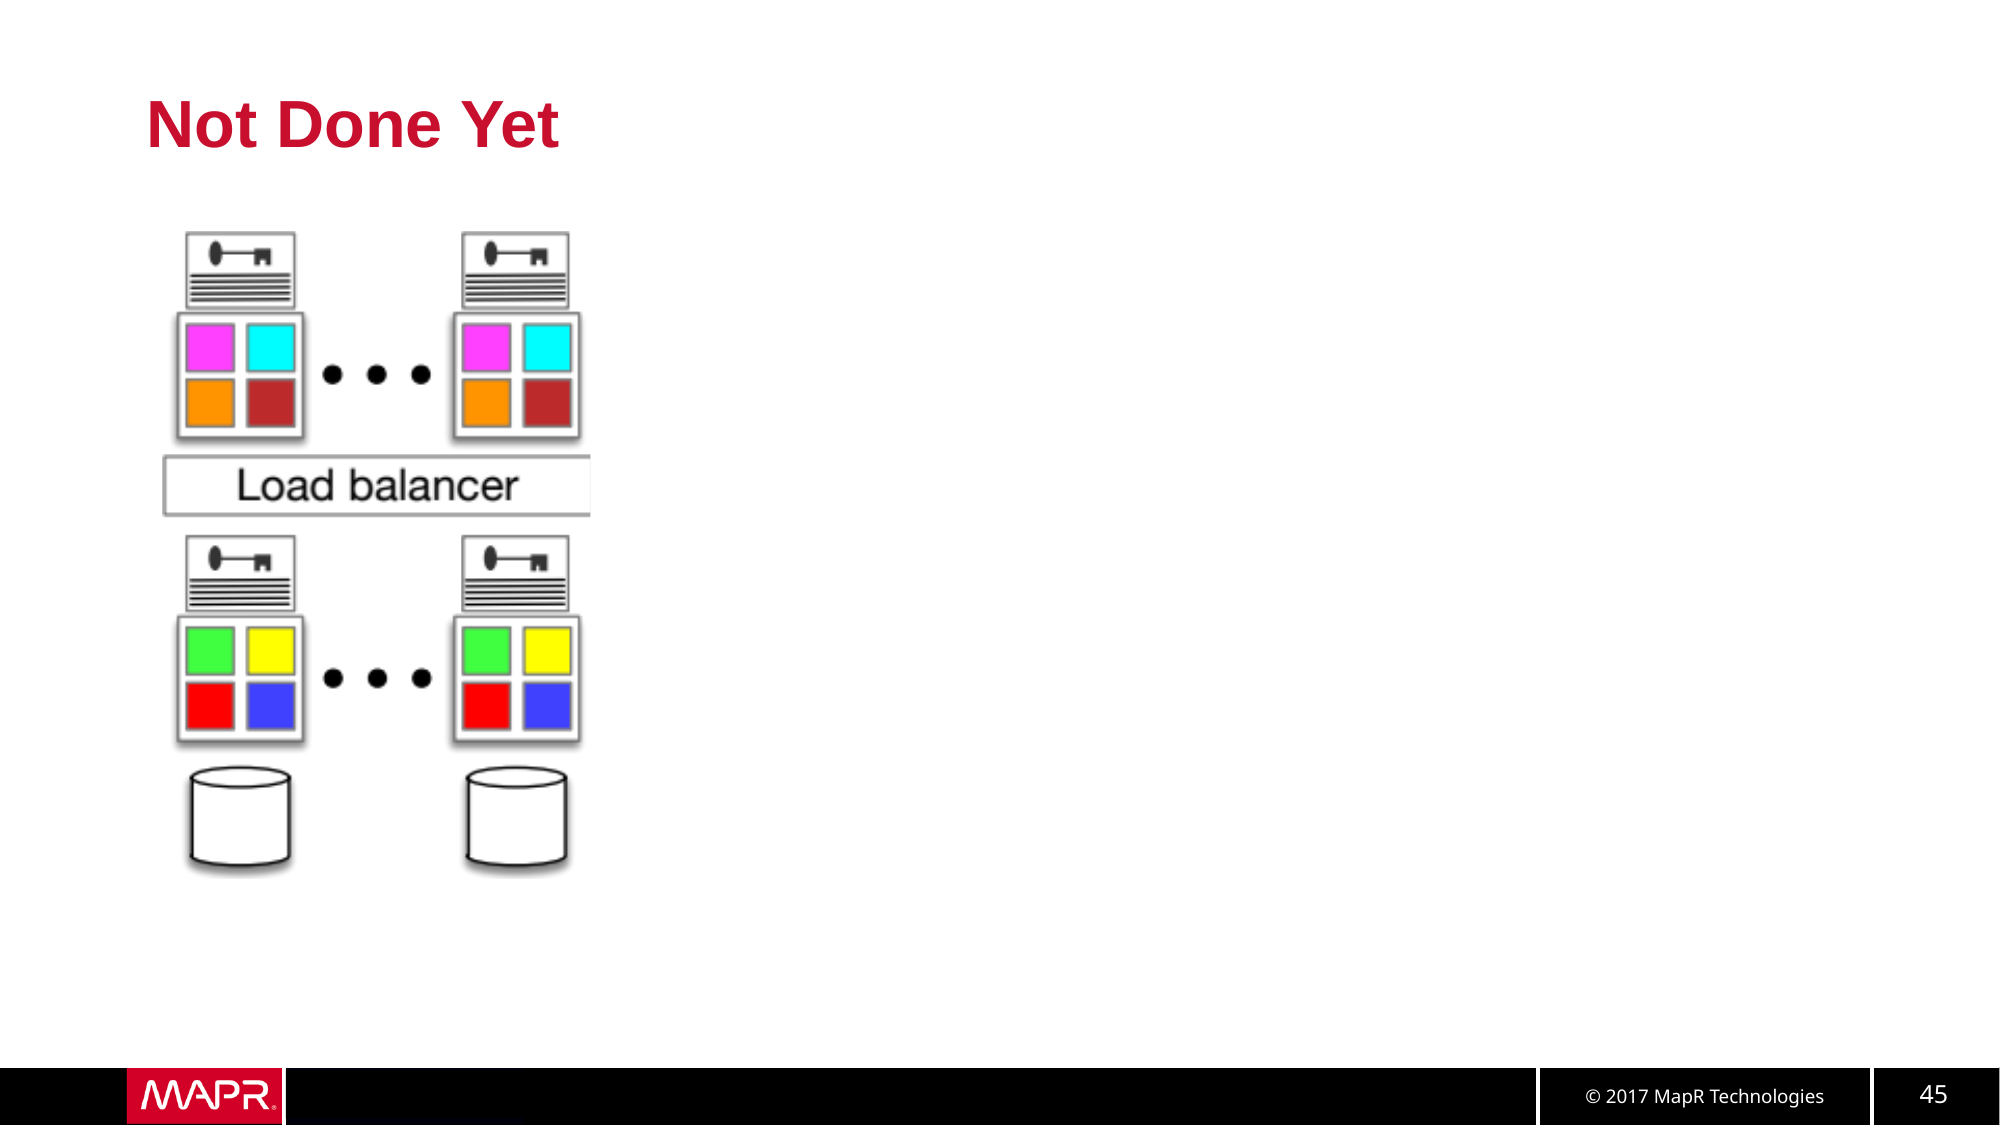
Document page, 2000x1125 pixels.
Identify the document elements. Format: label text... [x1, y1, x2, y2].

picture [286, 1119, 524, 1125]
picture [103, 1068, 282, 1125]
picture [160, 230, 591, 879]
title Not Done Yet [126, 45, 1933, 197]
